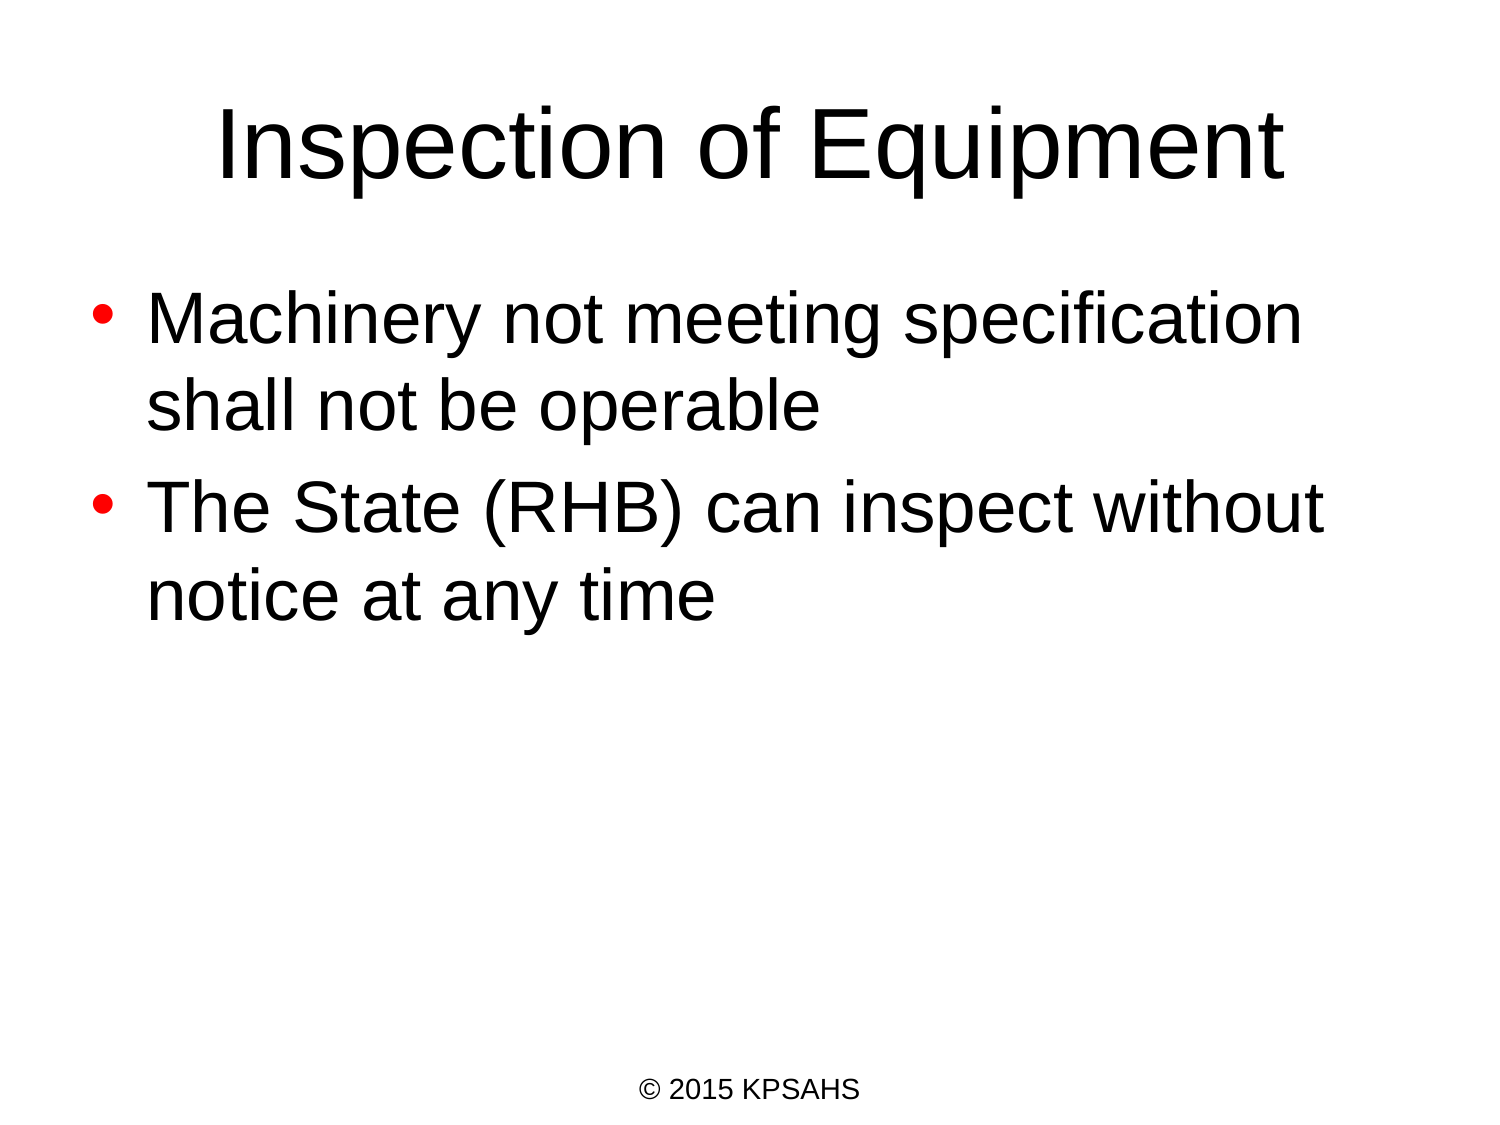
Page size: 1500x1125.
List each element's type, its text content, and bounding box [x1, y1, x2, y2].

list Machinery not meeting specification shall not be operable The State (RHB) can inspect without notice at any time [75, 262, 1413, 1006]
title Inspection of Equipment [75, 45, 1425, 233]
